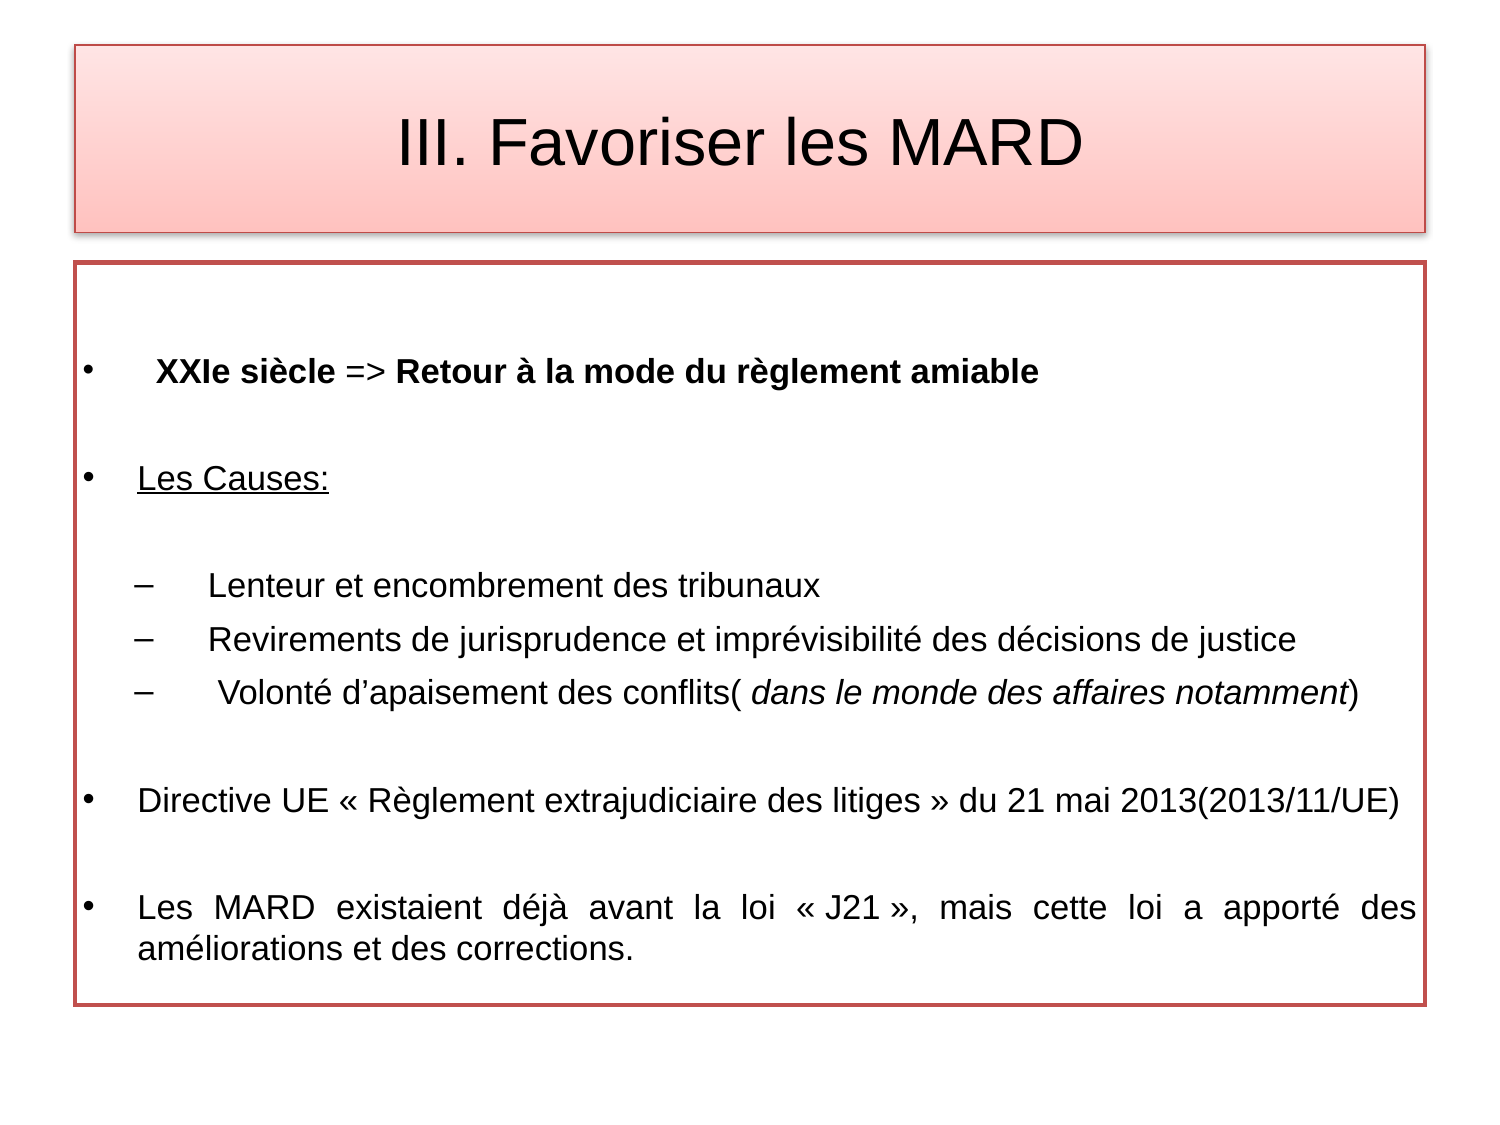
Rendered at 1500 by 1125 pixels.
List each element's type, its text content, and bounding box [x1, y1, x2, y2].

title III. Favoriser les MARD [74, 44, 1426, 233]
list XXIe siècle => Retour à la mode du règlement amiable Les Causes: Lenteur et encombrement des tribunaux Revirements de jurisprudence et imprévisibilité des décisions de justice Volonté d’apaisement des conflits( dans le monde des affaires notamment) Directive UE « Règlement extrajudiciaire des litiges » du 21 mai 2013(2013/11/UE) Les MARD existaient déjà avant la loi « J21 », mais cette loi a apporté des améliorations et des corrections. [73, 260, 1427, 1007]
